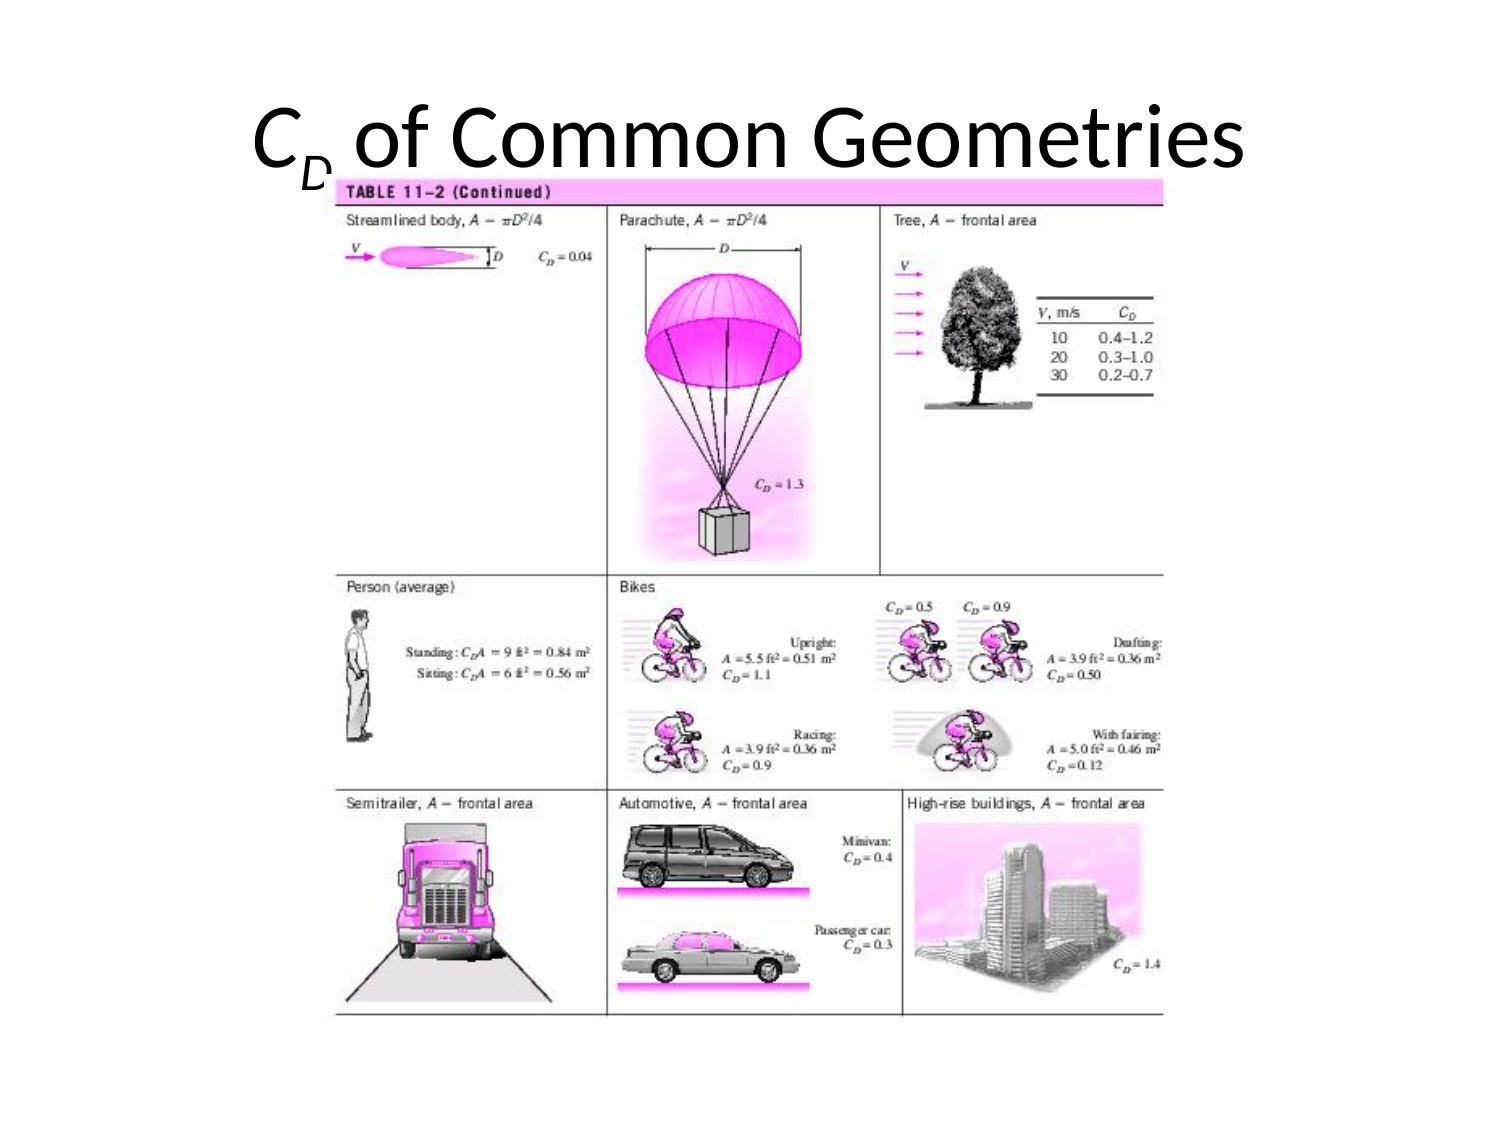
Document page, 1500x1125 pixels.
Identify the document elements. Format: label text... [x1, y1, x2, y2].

title CD of Common Geometries [75, 45, 1425, 233]
picture [324, 174, 1176, 1022]
